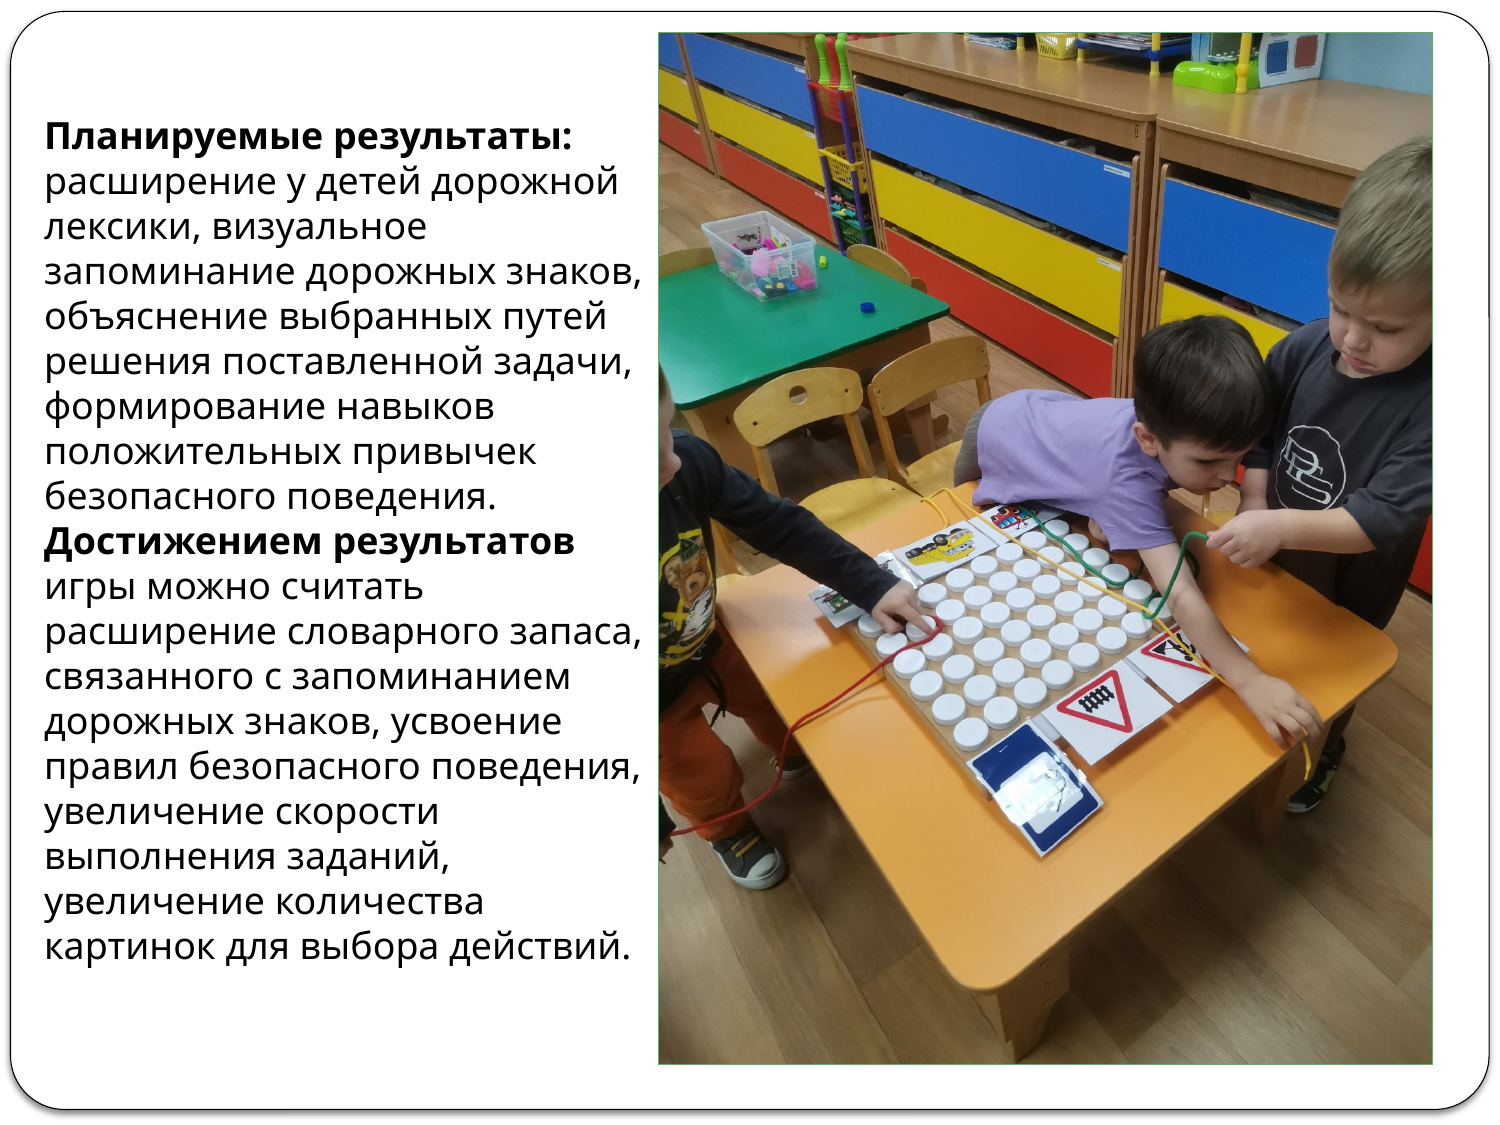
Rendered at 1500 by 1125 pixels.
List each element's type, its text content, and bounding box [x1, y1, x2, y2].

picture [658, 32, 1433, 1065]
text_box Планируемые результаты: расширение у детей дорожной лексики, визуальное запоминание дорожных знаков, объяснение выбранных путей решения поставленной задачи, формирование навыков положительных привычек безопасного поведения. Достижением результатов игры можно считать расширение словарного запаса, связанного с запоминанием дорожных знаков, усвоение правил безопасного поведения, увеличение скорости выполнения заданий, увеличение количества картинок для выбора действий. [29, 104, 652, 1020]
